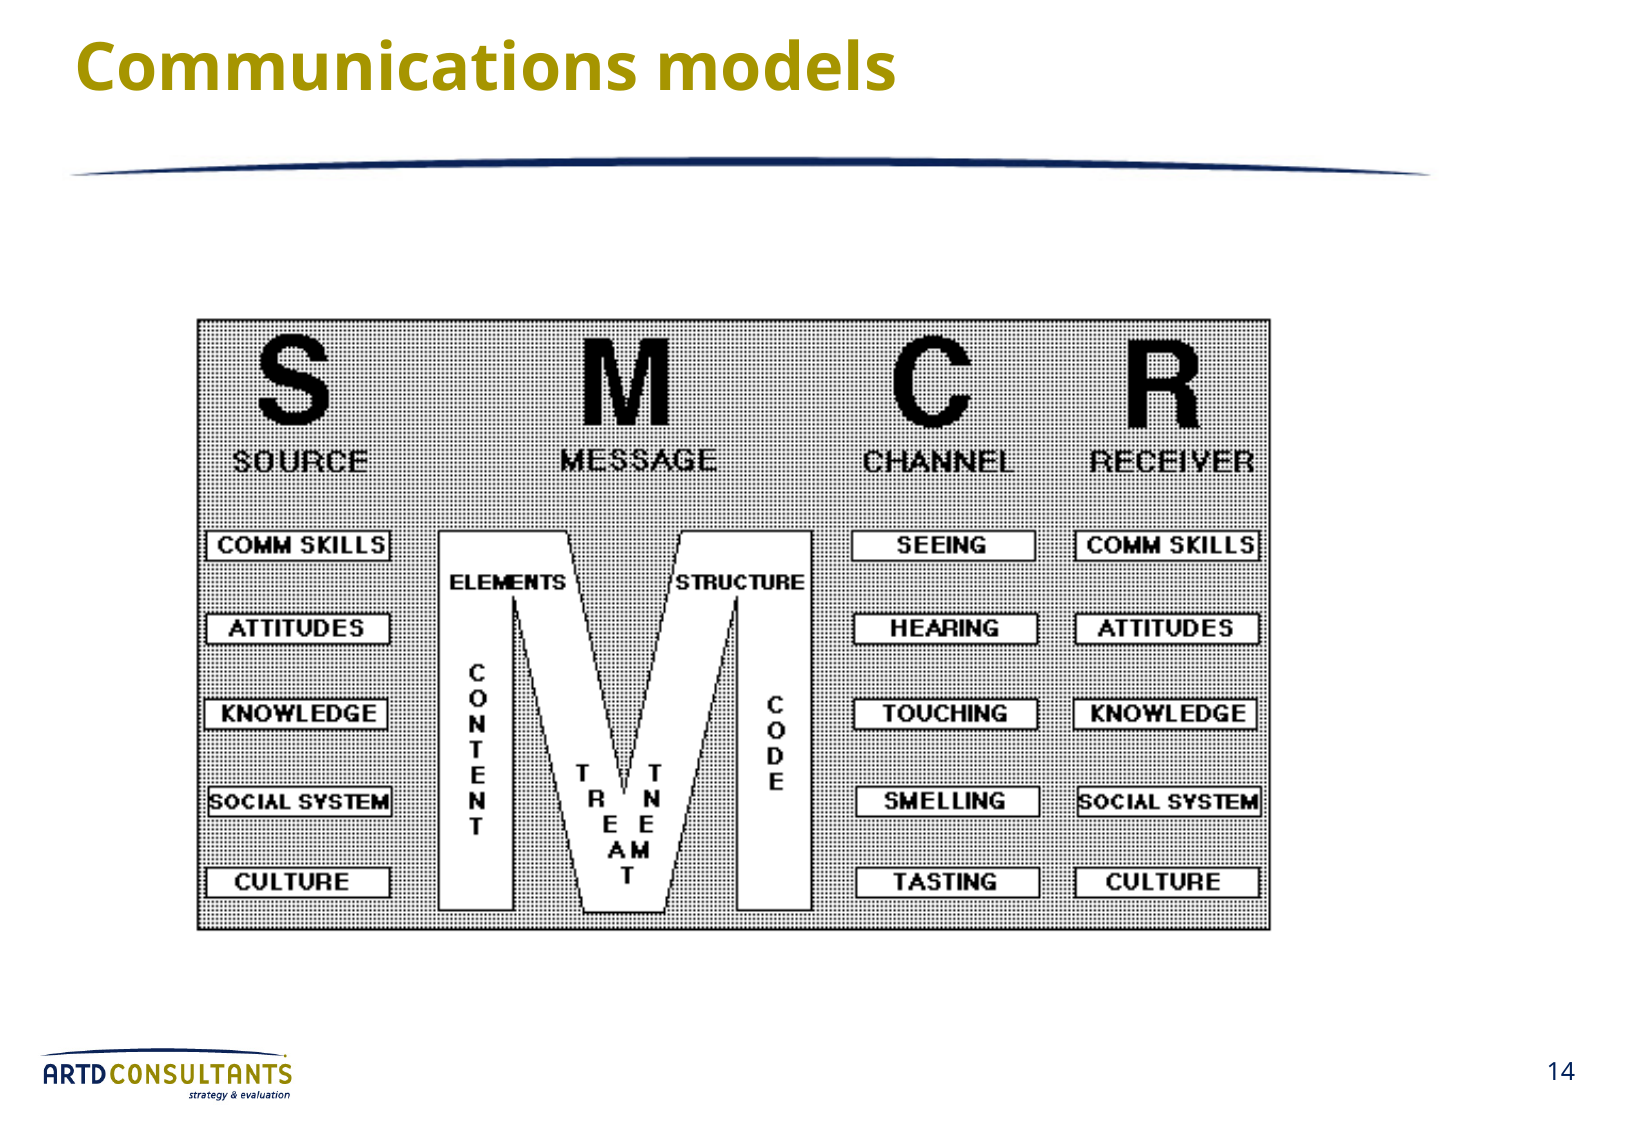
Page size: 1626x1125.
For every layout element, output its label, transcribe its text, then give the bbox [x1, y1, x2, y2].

slide_number 14 [1210, 1042, 1591, 1103]
picture [62, 152, 1446, 188]
picture [27, 1042, 301, 1108]
title Communications models [73, 23, 1482, 176]
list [191, 313, 1316, 962]
